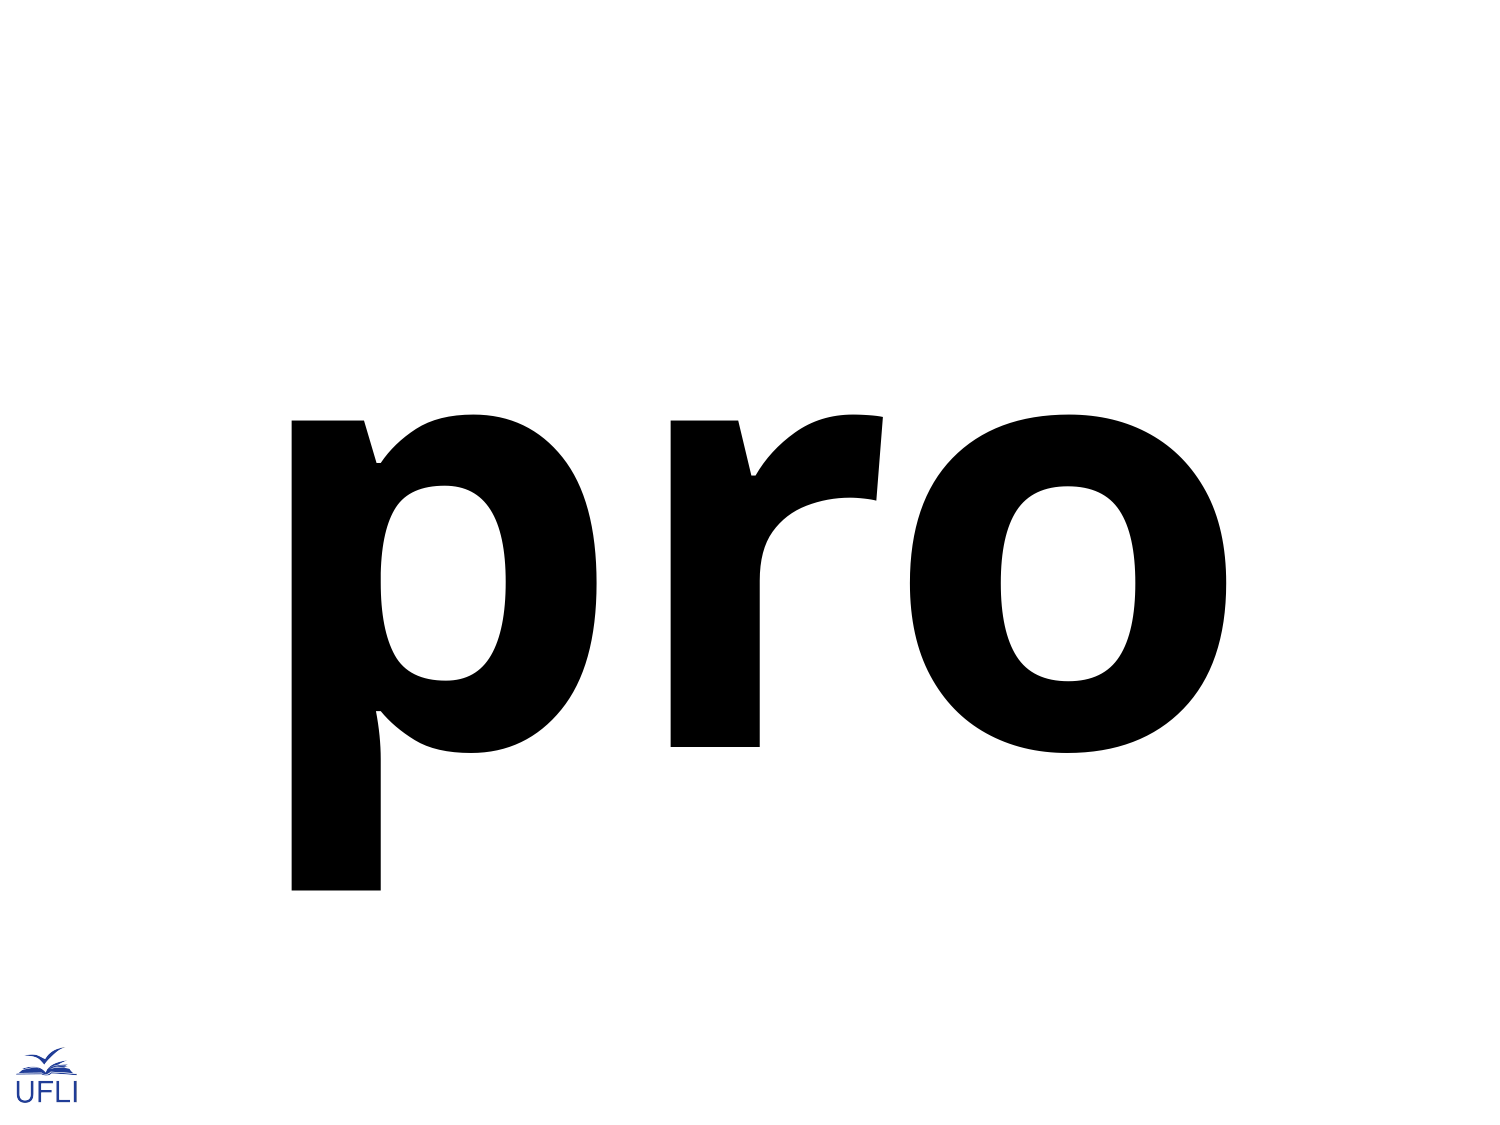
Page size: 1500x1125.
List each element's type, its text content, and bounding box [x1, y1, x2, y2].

text_box pro [0, 142, 1500, 875]
picture [12, 1045, 81, 1106]
